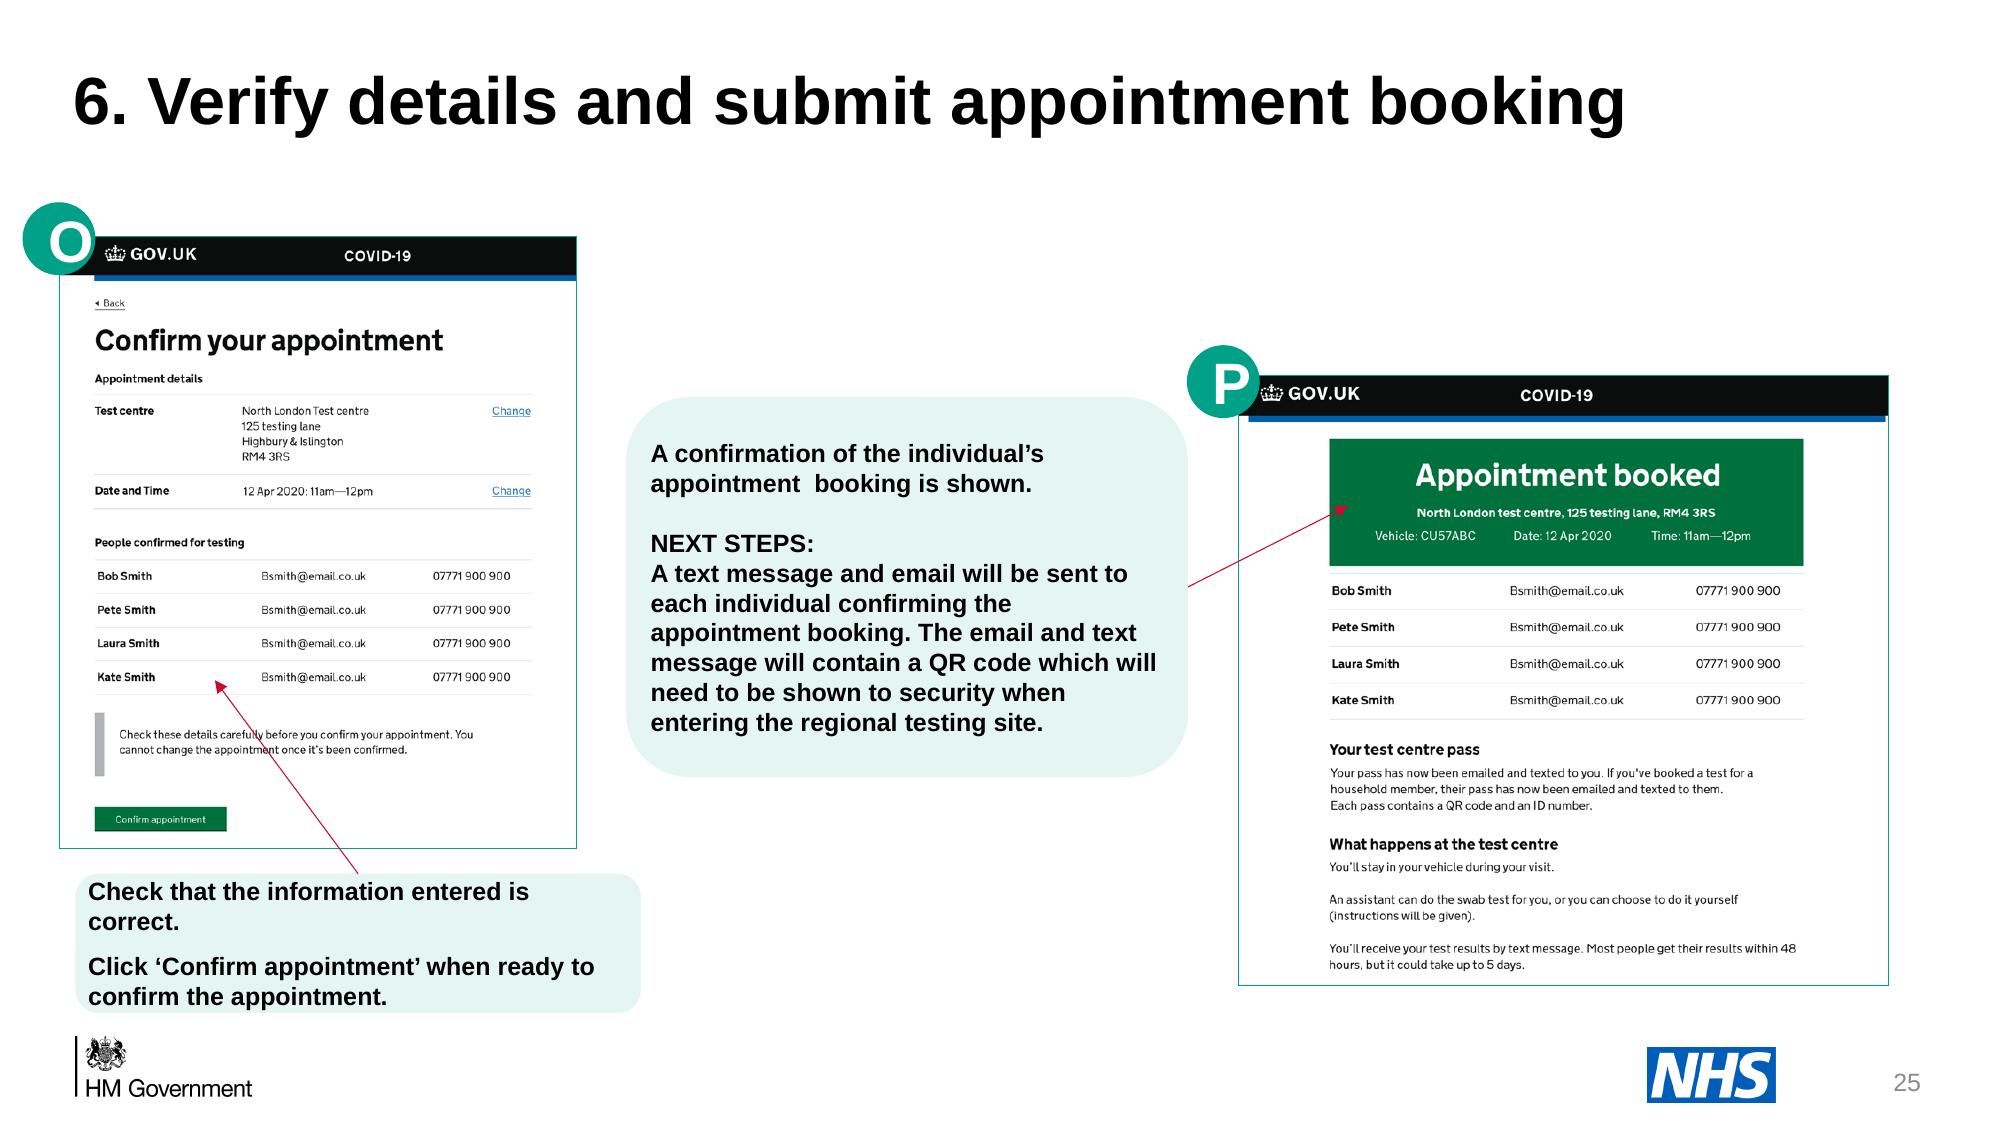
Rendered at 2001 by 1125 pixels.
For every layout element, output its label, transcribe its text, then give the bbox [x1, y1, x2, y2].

picture [59, 236, 577, 849]
text_box A confirmation of the individual’s appointment booking is shown. NEXT STEPS: A text message and email will be sent to each individual confirming the appointment booking. The email and text message will contain a QR code which will need to be shown to security when entering the regional testing site. [625, 395, 1189, 779]
text_box O [22, 202, 96, 276]
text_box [214, 680, 359, 874]
slide_number 25 [1811, 1042, 1937, 1103]
title 6. Verify details and submit appointment booking [59, 59, 1937, 198]
text_box P [1186, 345, 1260, 419]
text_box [1187, 505, 1348, 587]
picture [1647, 1047, 1776, 1103]
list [1237, 375, 1889, 986]
picture [75, 1036, 252, 1097]
text_box Check that the information entered is correct. Click ‘Confirm appointment’ when ready to confirm the appointment. [74, 872, 642, 1014]
